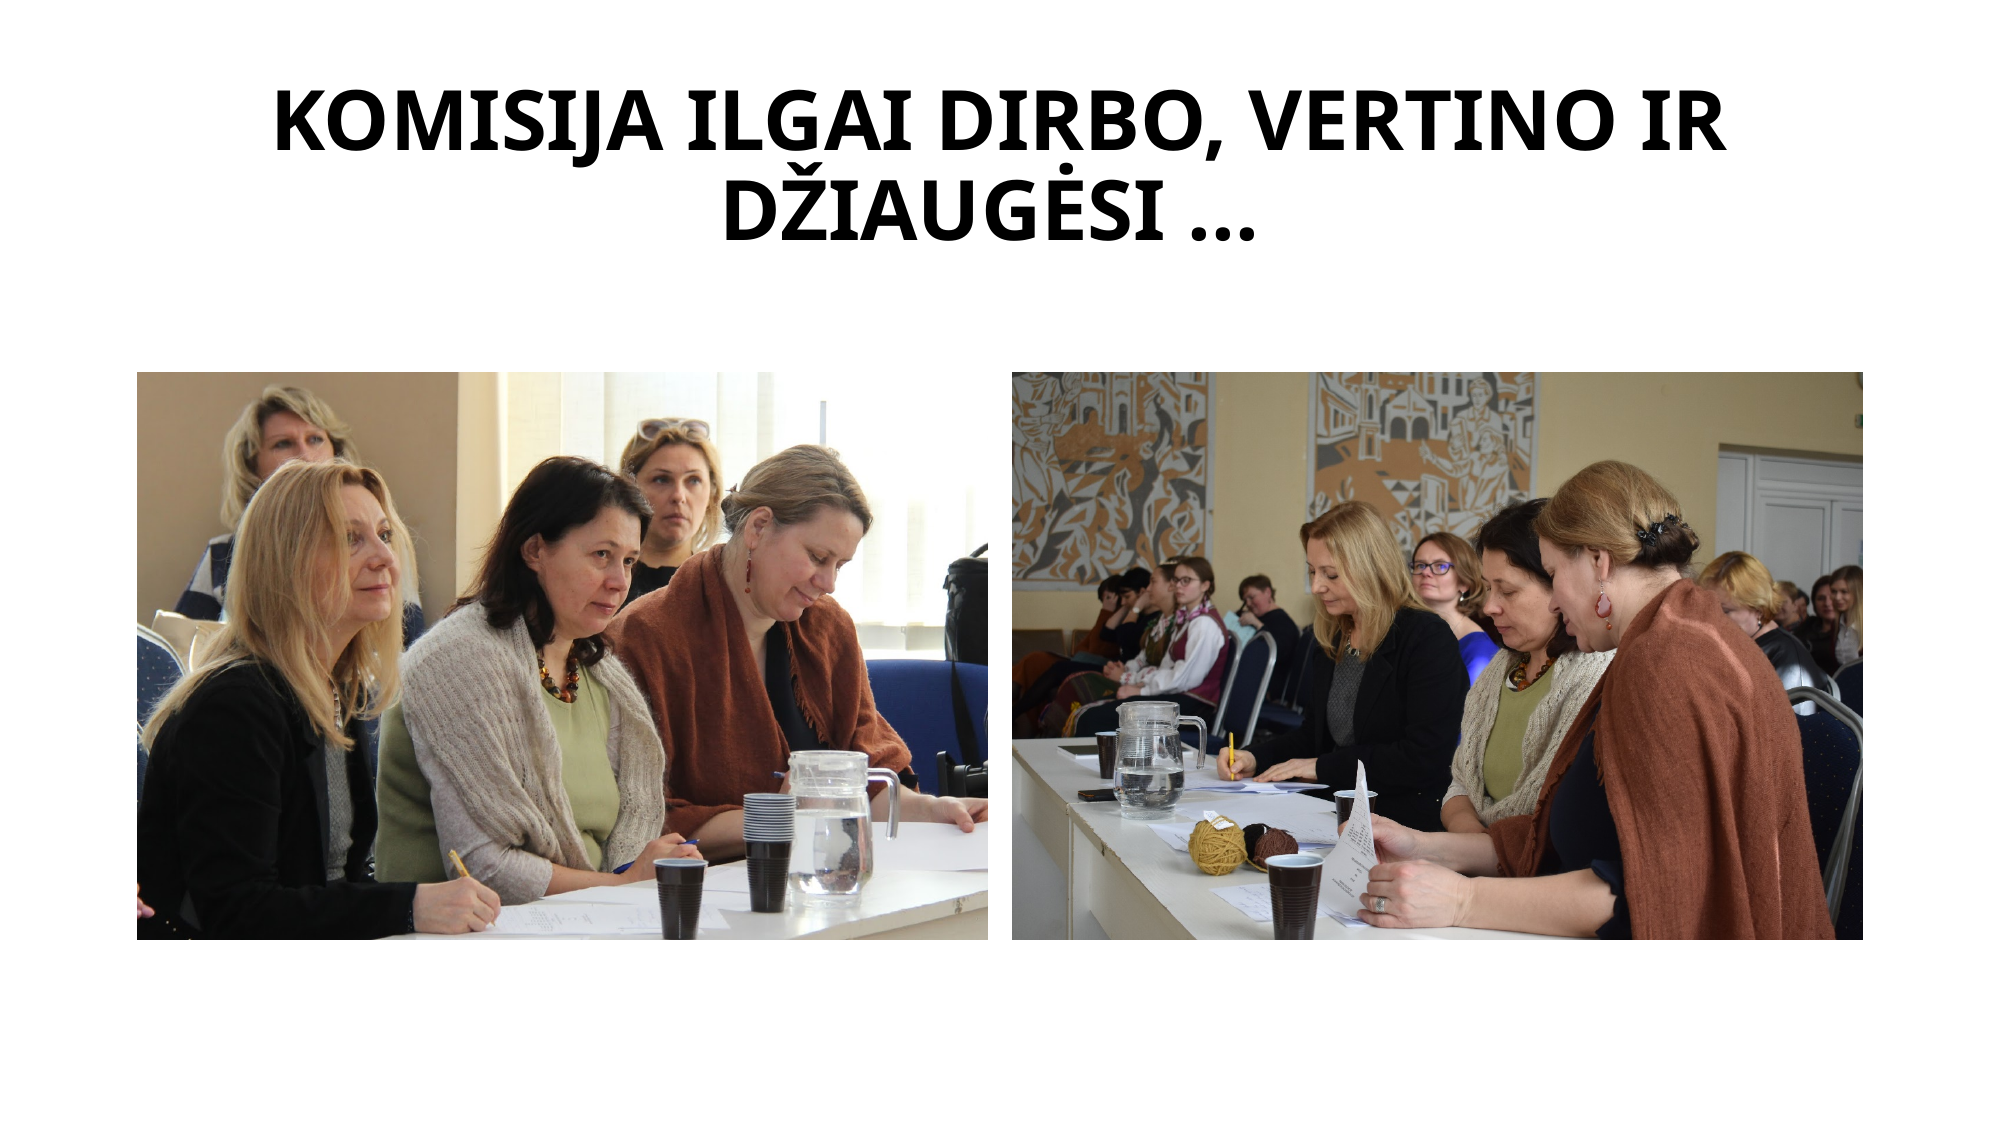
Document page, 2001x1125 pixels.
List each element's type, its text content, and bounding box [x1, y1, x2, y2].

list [1012, 372, 1863, 940]
title KOMISIJA ILGAI DIRBO, VERTINO IR DŽIAUGĖSI ... [137, 59, 1863, 278]
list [137, 372, 988, 940]
